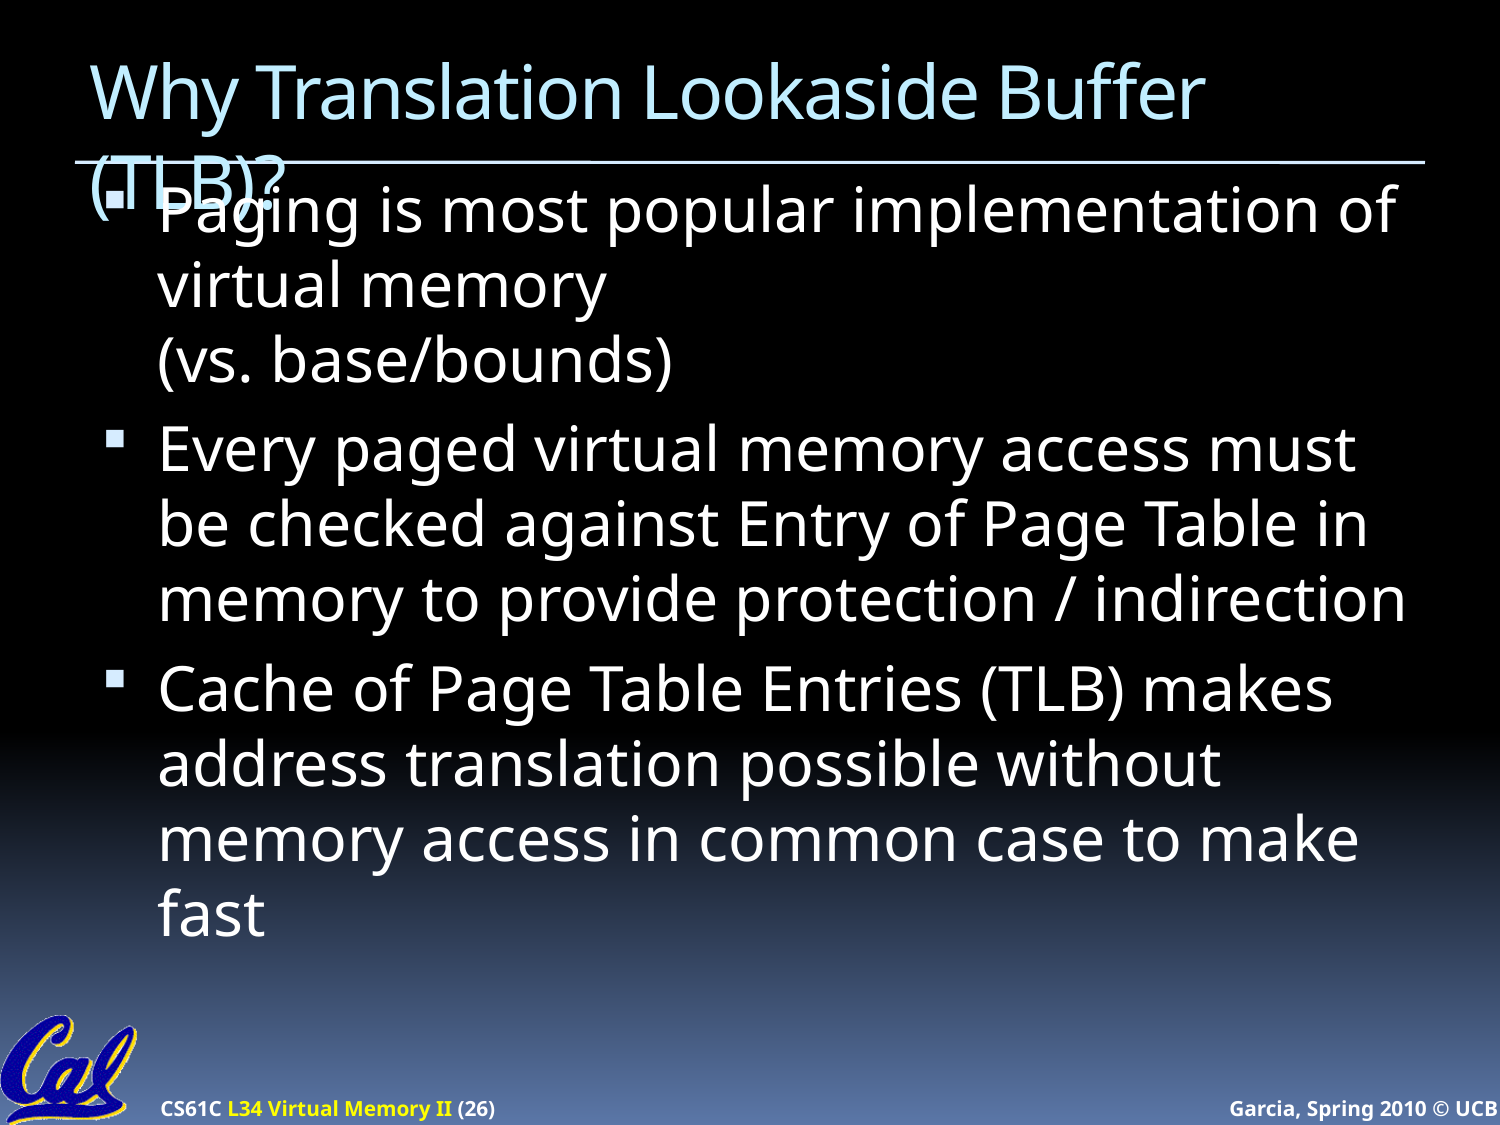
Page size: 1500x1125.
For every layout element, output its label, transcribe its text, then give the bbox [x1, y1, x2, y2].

picture [0, 1015, 140, 1125]
list Paging is most popular implementation of virtual memory (vs. base/bounds) Every paged virtual memory access must be checked against Entry of Page Table in memory to provide protection / indirection Cache of Page Table Entries (TLB) makes address translation possible without memory access in common case to make fast [74, 162, 1426, 1043]
title Why Translation Lookaside Buffer (TLB)? [75, 37, 1425, 162]
